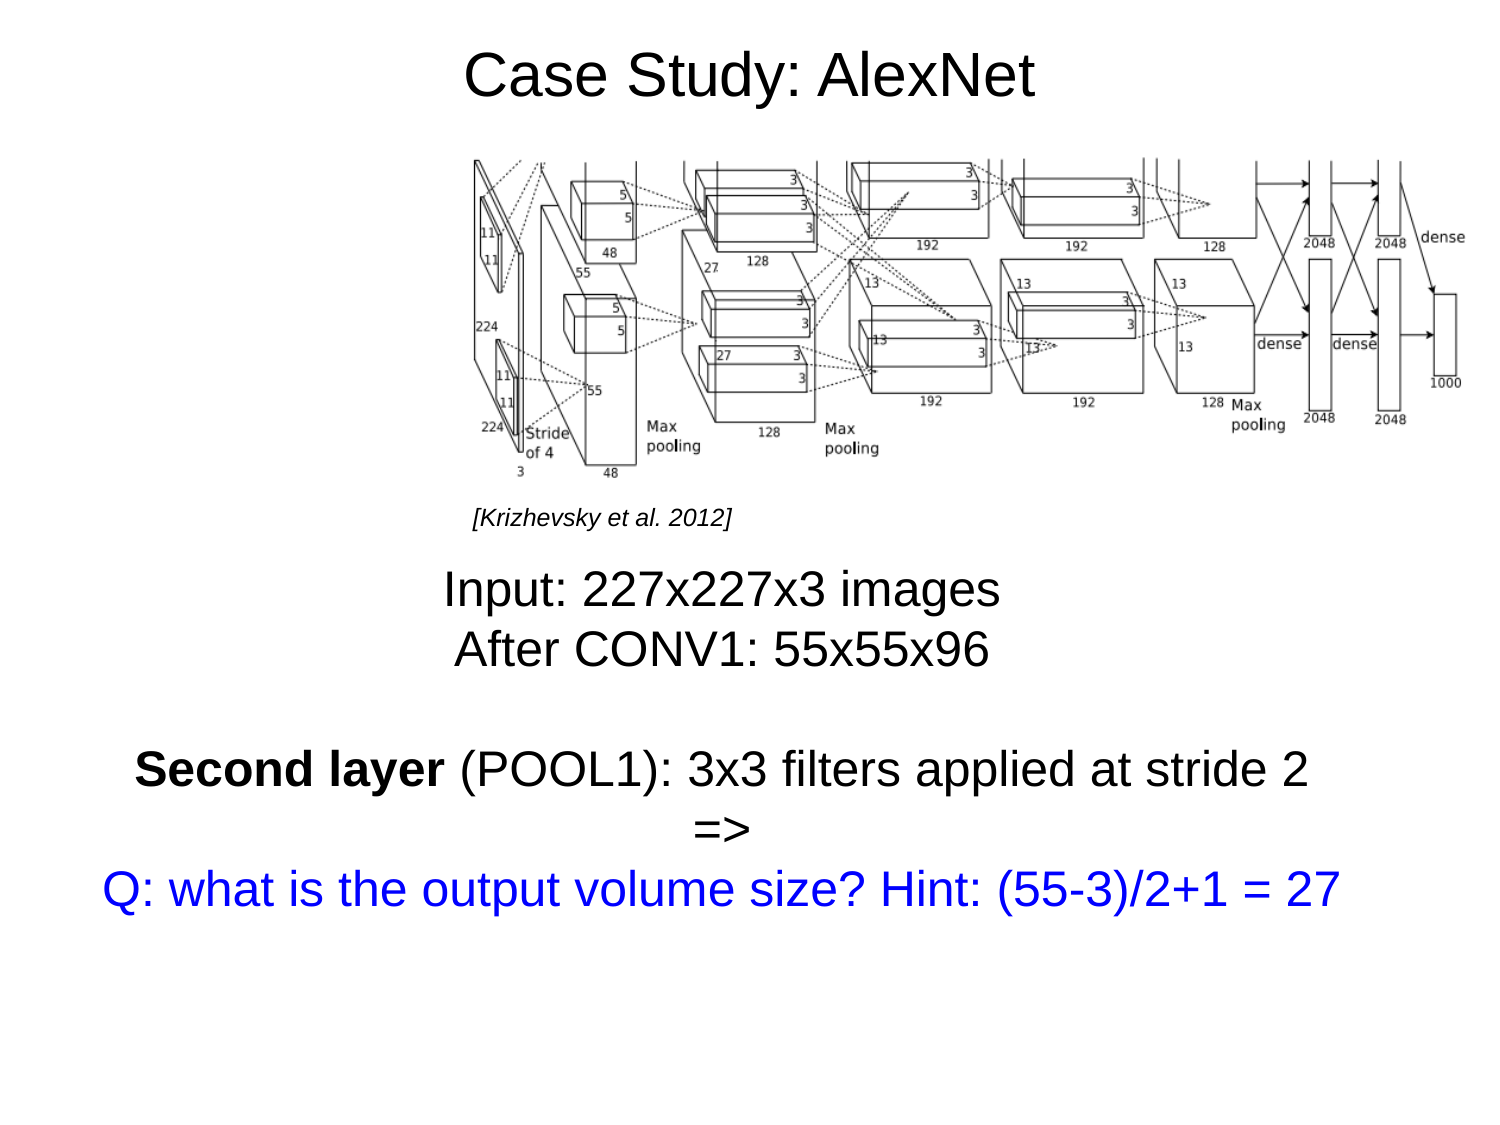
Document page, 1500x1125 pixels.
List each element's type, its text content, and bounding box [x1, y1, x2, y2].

text_box [Krizhevsky et al. 2012] [455, 495, 750, 541]
text_box Case Study: AlexNet [101, 19, 1399, 182]
text_box Input: 227x227x3 images After CONV1: 55x55x96 Second layer (POOL1): 3x3 filters applied at stride 2 => Q: what is the output volume size? Hint: (55-3)/2+1 = 27 [30, 541, 1414, 1063]
picture [455, 125, 1486, 488]
